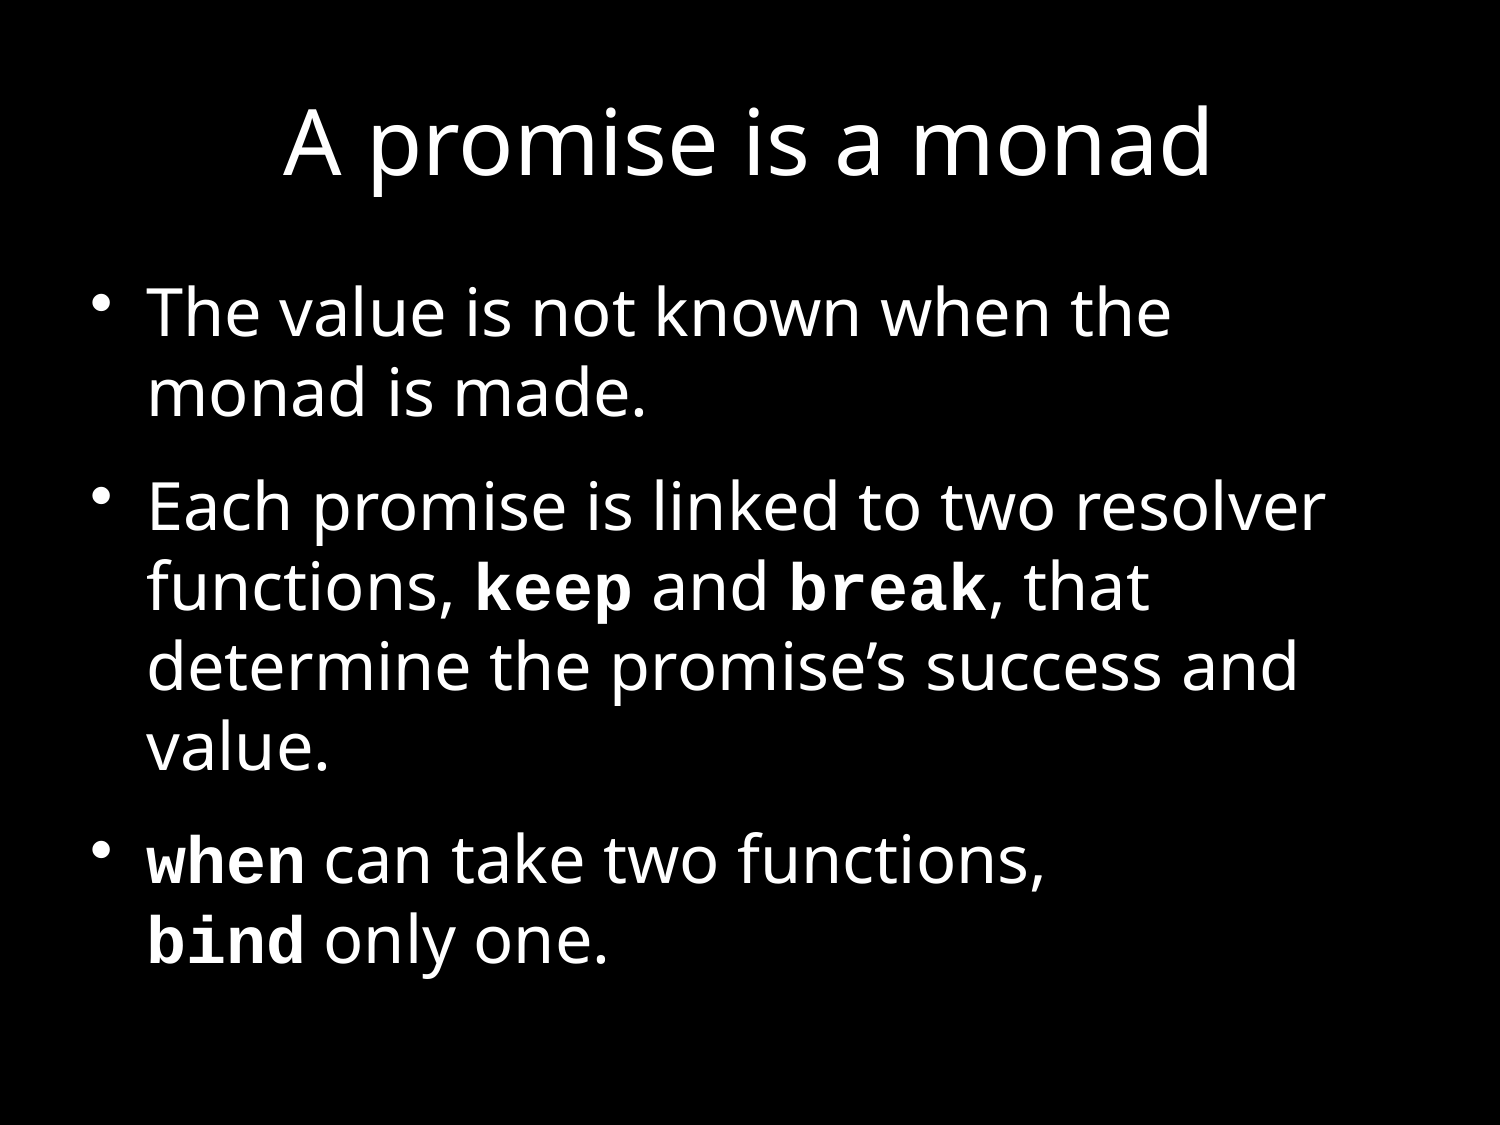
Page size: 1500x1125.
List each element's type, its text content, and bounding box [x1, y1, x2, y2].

list The value is not known when the monad is made. Each promise is linked to two resolver functions, keep and break, that determine the promise’s success and value. when can take two functions, bind only one. [74, 262, 1426, 1101]
title A promise is a monad [74, 44, 1426, 233]
